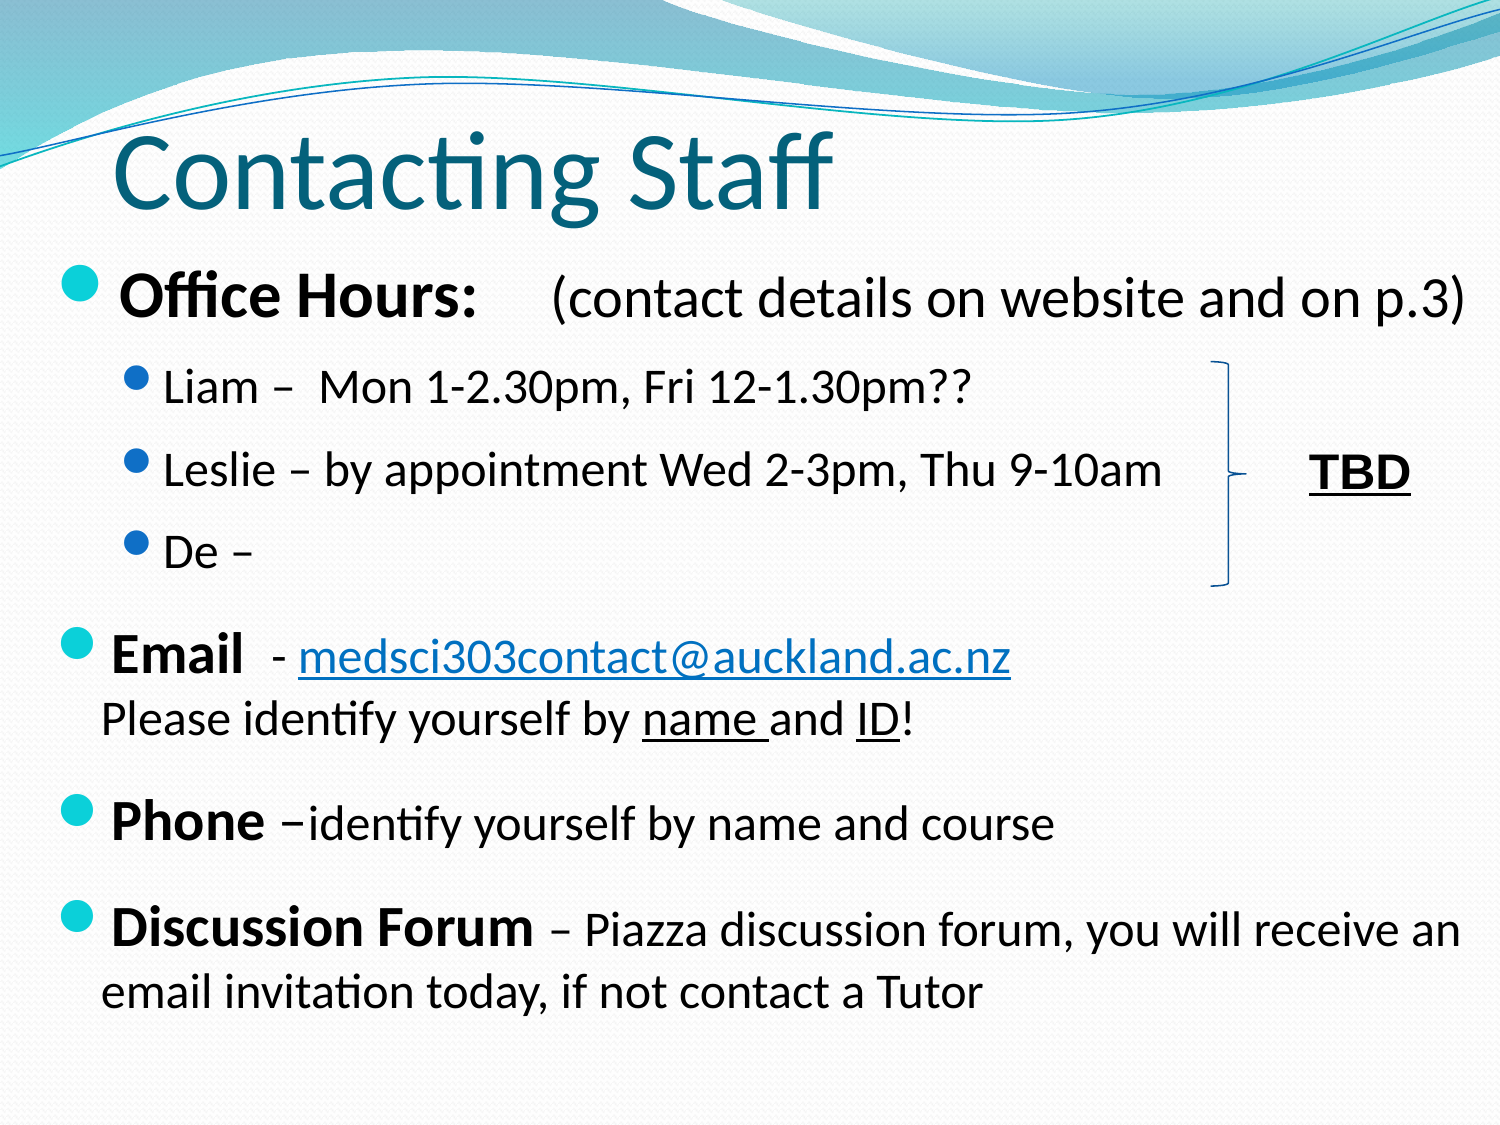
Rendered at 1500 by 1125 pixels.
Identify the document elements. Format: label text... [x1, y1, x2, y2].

list Office Hours: (contact details on website and on p.3) Liam – Mon 1-2.30pm, Fri 12-1.30pm?? Leslie – by appointment Wed 2-3pm, Thu 9-10am De – Email - medsci303contact@auckland.ac.nz Please identify yourself by name and ID! Phone –identify yourself by name and course Discussion Forum – Piazza discussion forum, you will receive an email invitation today, if not contact a Tutor [40, 243, 1500, 1107]
text_box [1210, 360, 1247, 587]
text_box TBD [1294, 432, 1427, 508]
title Contacting Staff [111, 101, 1463, 232]
